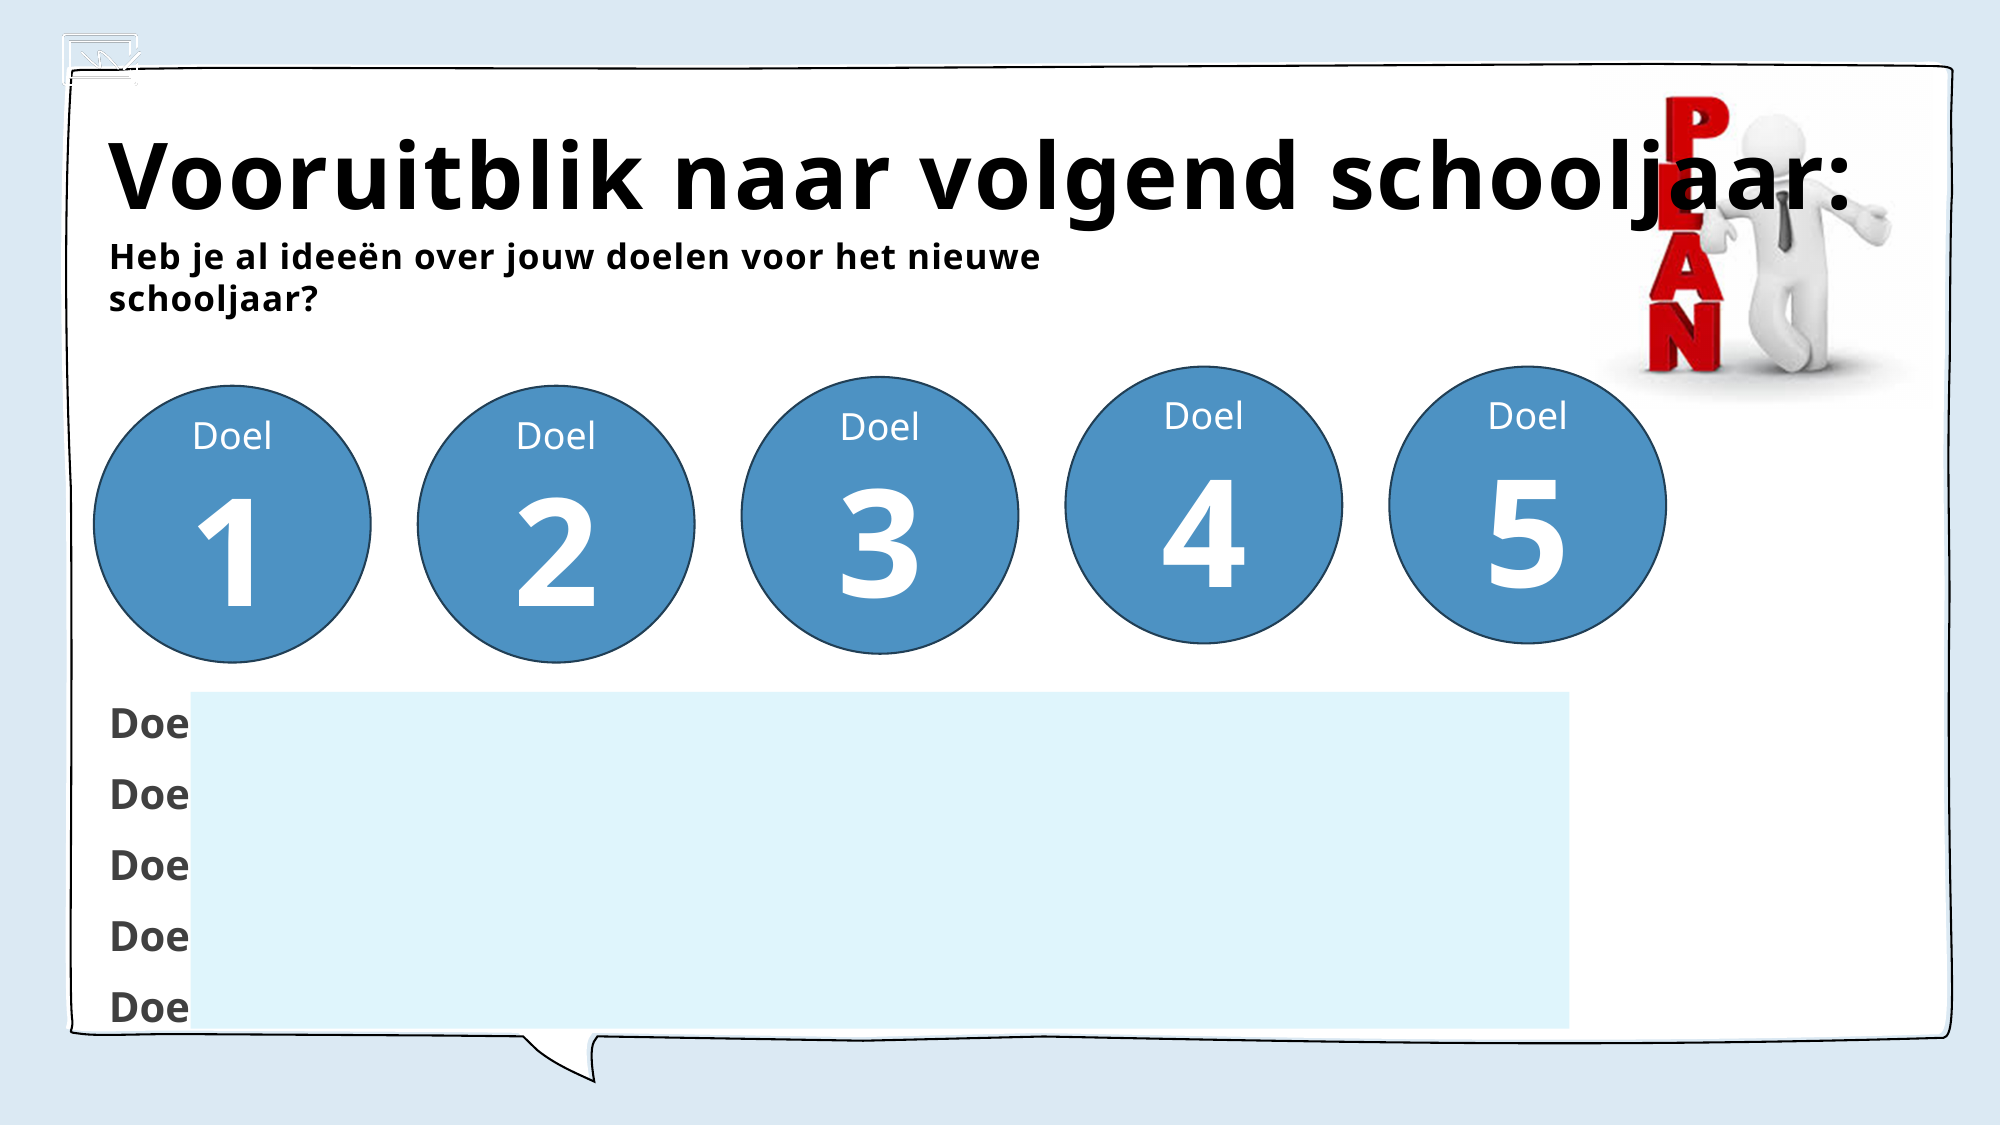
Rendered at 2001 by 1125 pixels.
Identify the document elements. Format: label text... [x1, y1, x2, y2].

text_box Doel 2 [416, 384, 696, 664]
text_box Doel 3 [740, 375, 1020, 655]
text_box Doel 1 [92, 384, 372, 664]
list Heb je al ideeën over jouw doelen voor het nieuwe schooljaar? [93, 227, 1169, 327]
text_box Doel 4 [1064, 365, 1344, 645]
picture [51, 11, 148, 108]
picture [1589, 67, 1933, 410]
text_box Doel 1: Doel 2: Doel 3: Doel 4: Doel 5: [93, 689, 338, 1016]
title Vooruitblik naar volgend schooljaar: [93, 0, 1902, 236]
text_box [190, 691, 1570, 1029]
text_box Doel 5 [1388, 365, 1668, 645]
